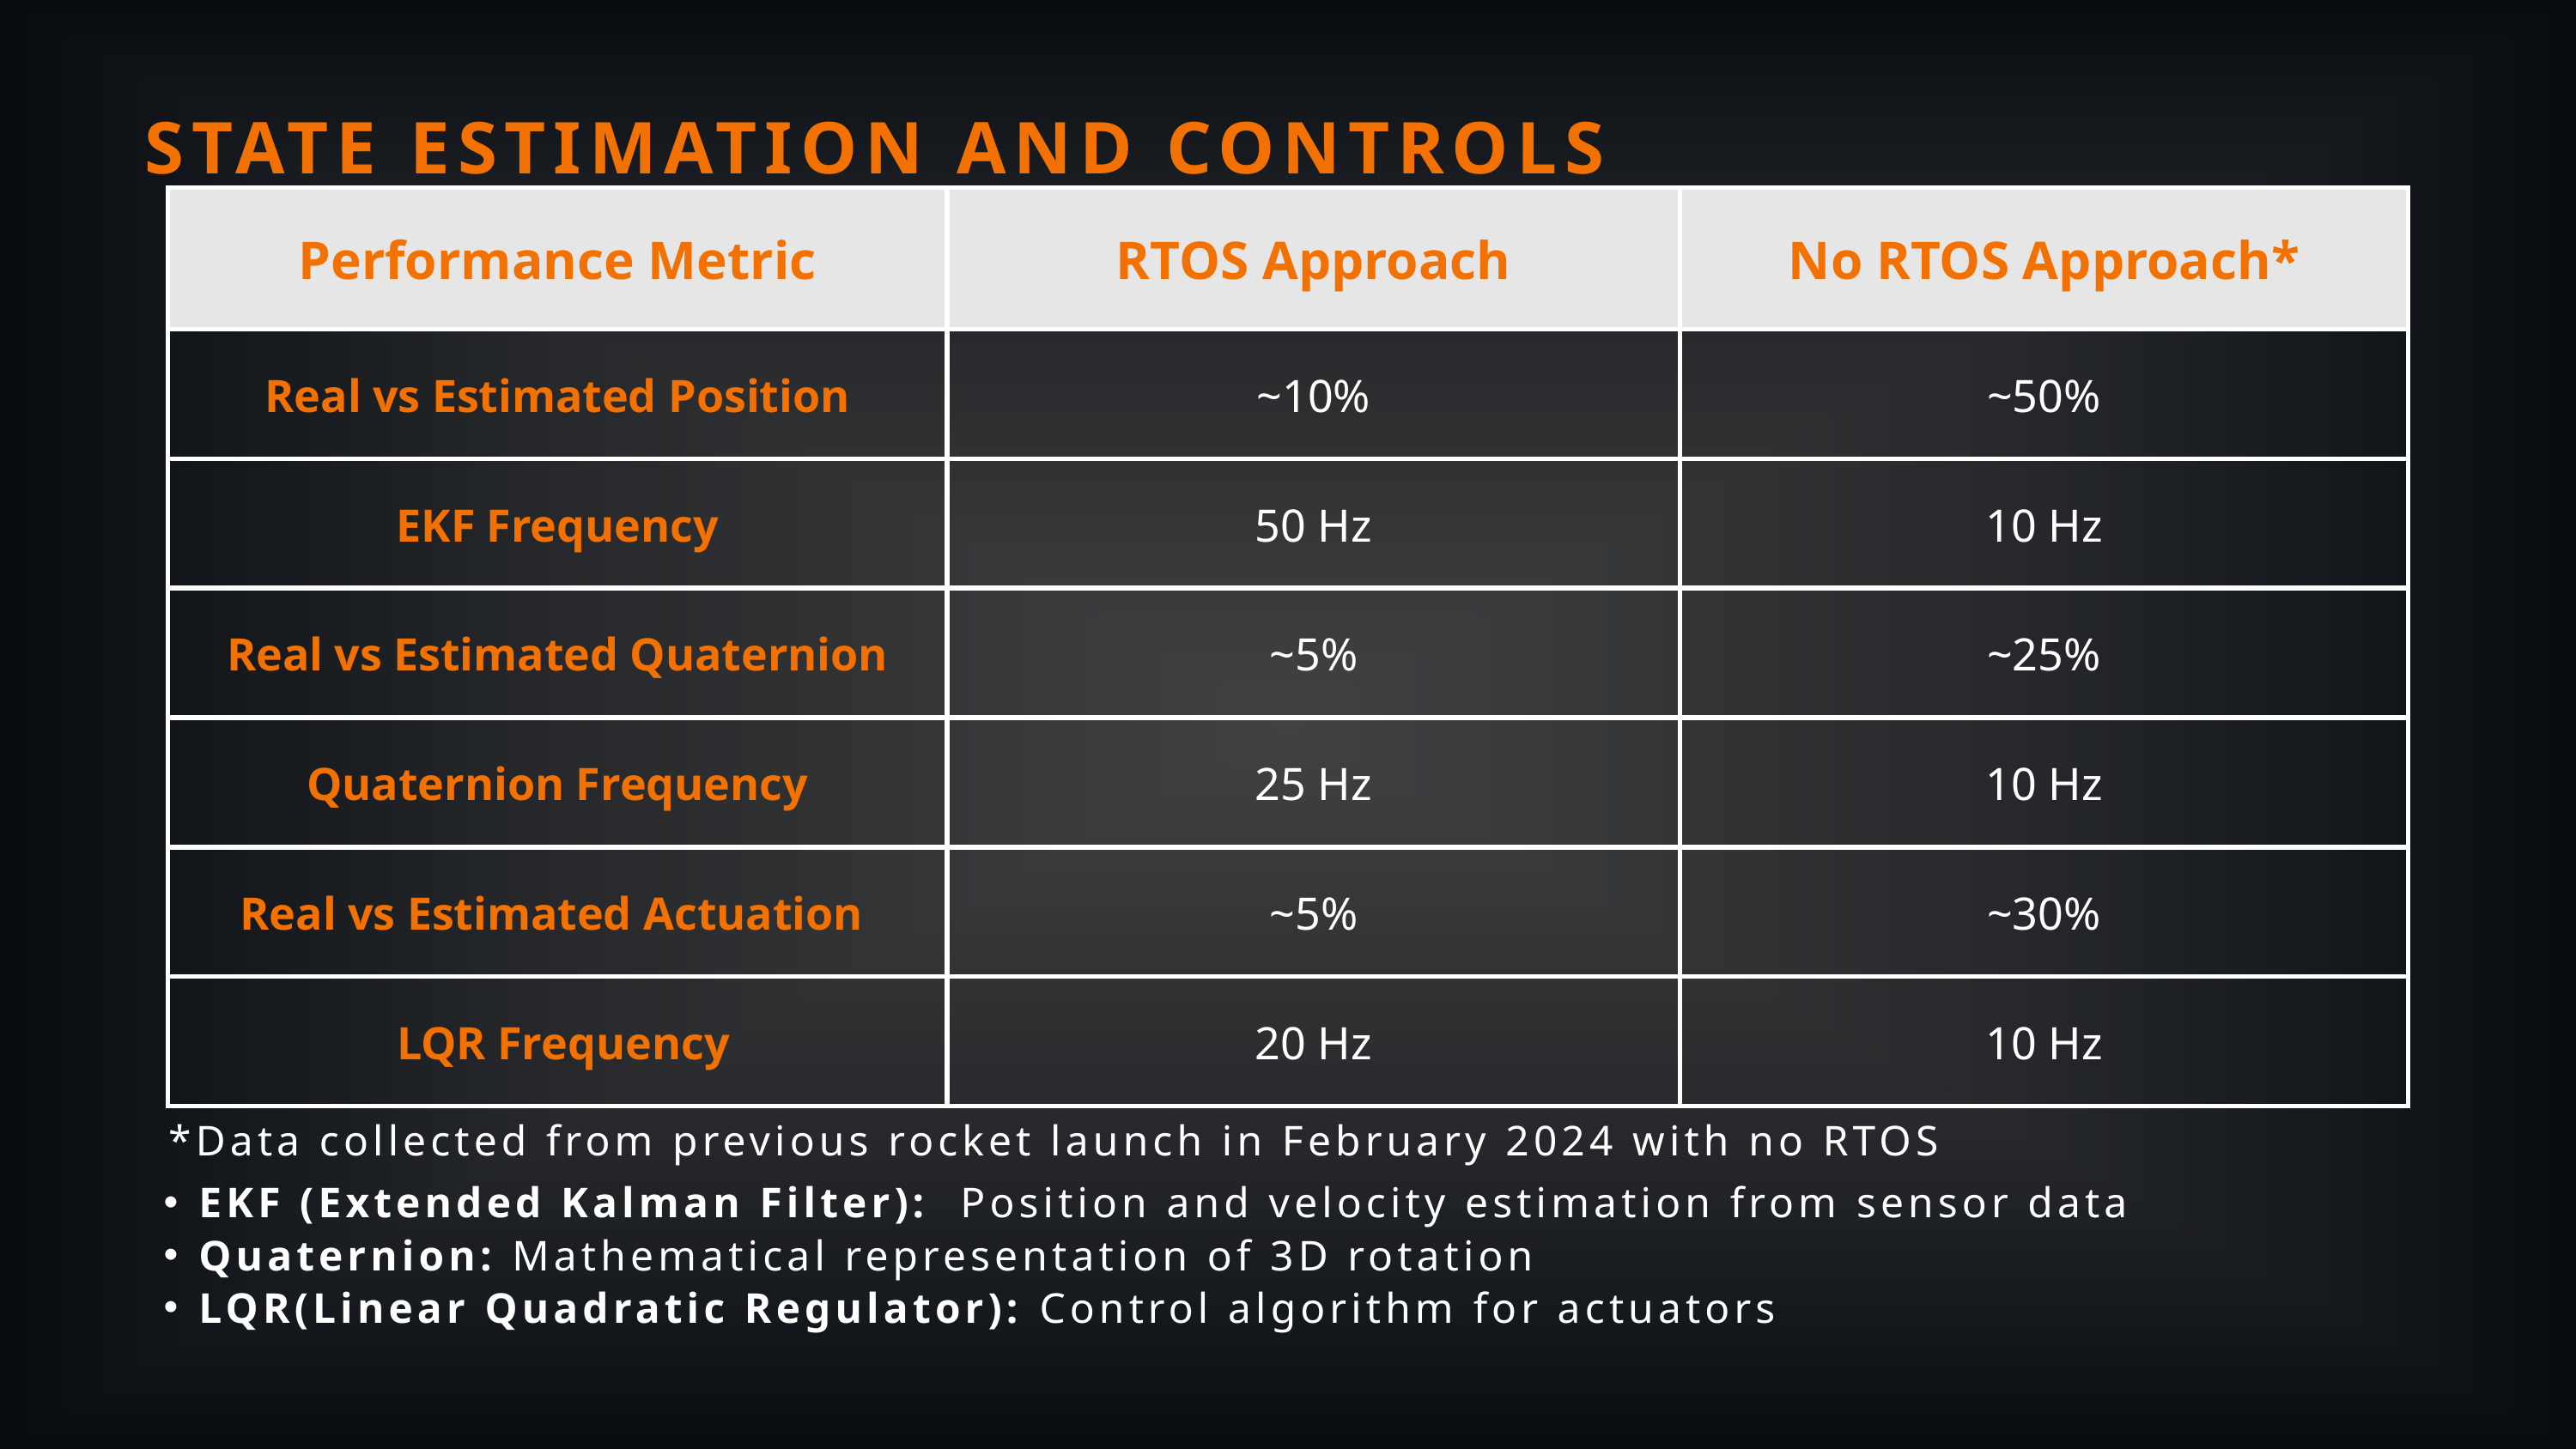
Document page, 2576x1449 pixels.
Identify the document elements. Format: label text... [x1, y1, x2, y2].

text_box STATE ESTIMATION AND CONTROLS [144, 96, 1722, 189]
text_box *Data collected from previous rocket launch in February 2024 with no RTOS [167, 1111, 1943, 1164]
text_box EKF (Extended Kalman Filter): Position and velocity estimation from sensor data Quaternion: Mathematical representation of 3D rotation LQR(Linear Quadratic Regulator): Control algorithm for actuators [129, 1173, 2521, 1332]
table_header Performance Metric [170, 190, 945, 327]
table_cell 20 Hz [950, 979, 1678, 1104]
table_header RTOS Approach [950, 190, 1678, 327]
table_cell ~5% [950, 850, 1678, 974]
table_cell 25 Hz [950, 720, 1678, 845]
text_box [0, 0, 2576, 1449]
table_cell Real vs Estimated Position [170, 331, 945, 457]
table_cell 50 Hz [950, 461, 1678, 585]
table_cell Real vs Estimated Quaternion [170, 591, 945, 715]
table_cell ~10% [950, 331, 1678, 457]
table_cell ~50% [1682, 331, 2406, 457]
table_cell ~25% [1682, 591, 2406, 715]
table_cell 10 Hz [1682, 461, 2406, 585]
table_cell EKF Frequency [170, 461, 945, 585]
table_cell 10 Hz [1682, 720, 2406, 845]
table_cell ~30% [1682, 850, 2406, 974]
table_header No RTOS Approach* [1682, 190, 2406, 327]
table_cell Real vs Estimated Actuation [170, 850, 945, 974]
table_cell Quaternion Frequency [170, 720, 945, 845]
table_cell 10 Hz [1682, 979, 2406, 1104]
table_cell LQR Frequency [170, 979, 945, 1104]
table_cell ~5% [950, 591, 1678, 715]
